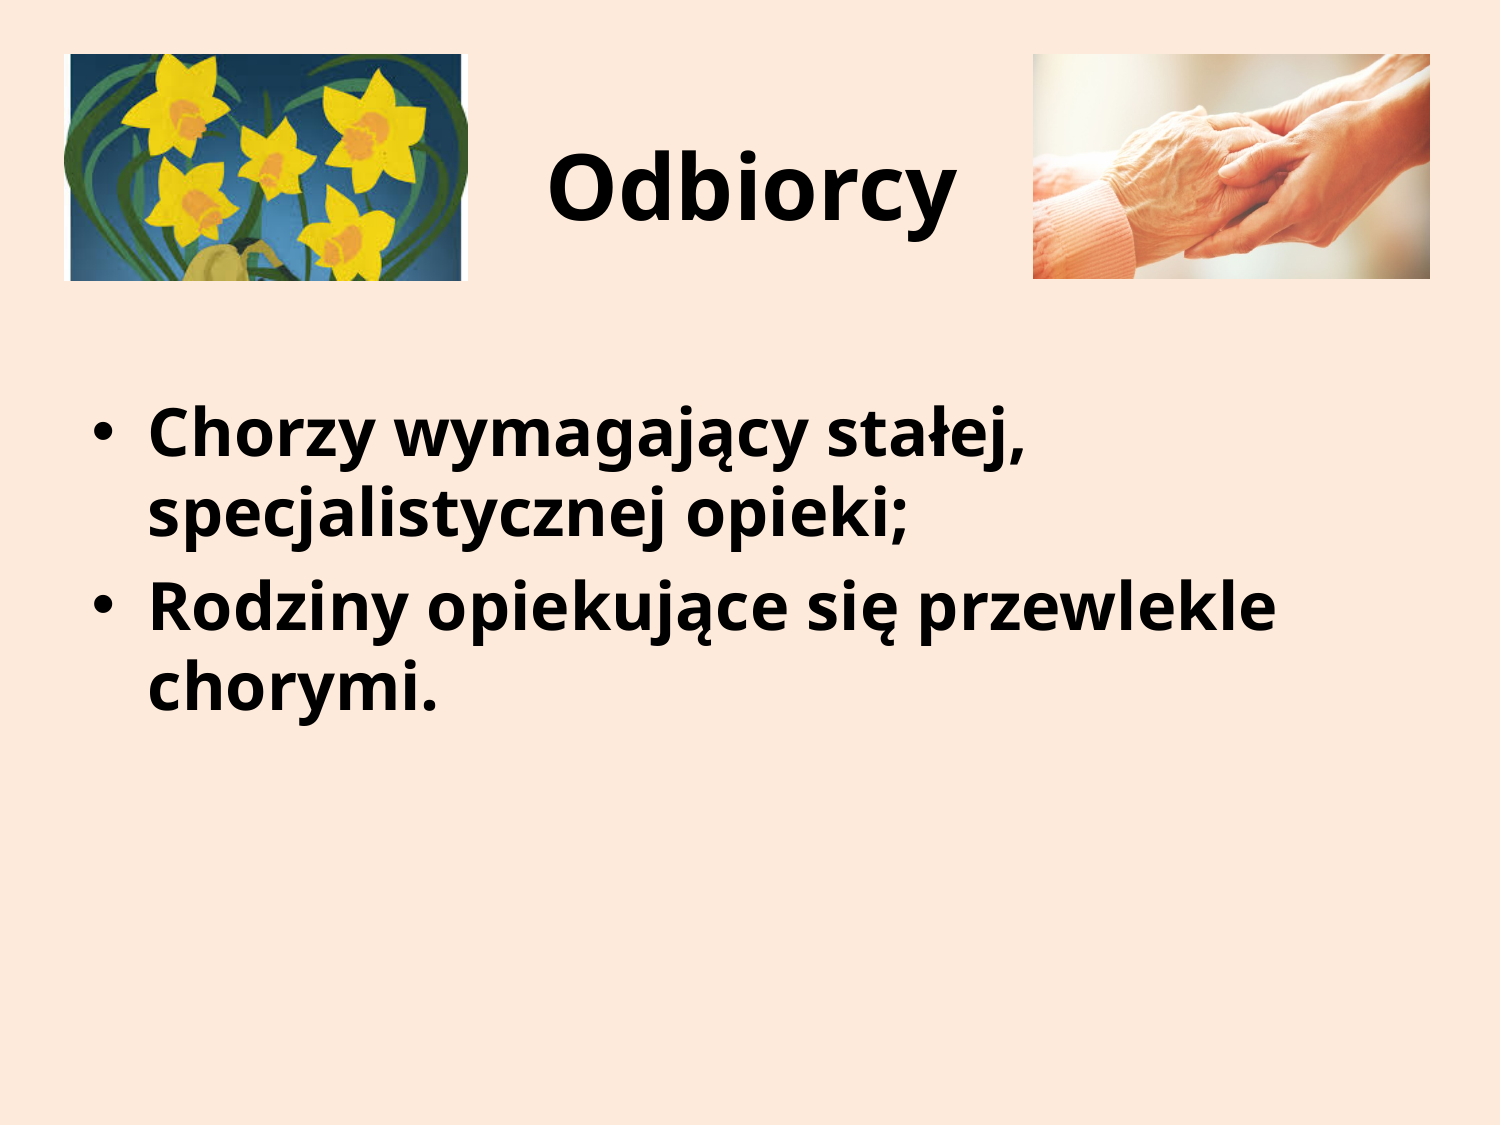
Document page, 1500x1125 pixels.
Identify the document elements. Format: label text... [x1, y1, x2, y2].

title Odbiorcy [474, 90, 1028, 278]
list Chorzy wymagający stałej, specjalistycznej opieki; Rodziny opiekujące się przewlekle chorymi. [76, 382, 1427, 929]
picture [64, 54, 469, 281]
picture [1033, 54, 1430, 280]
